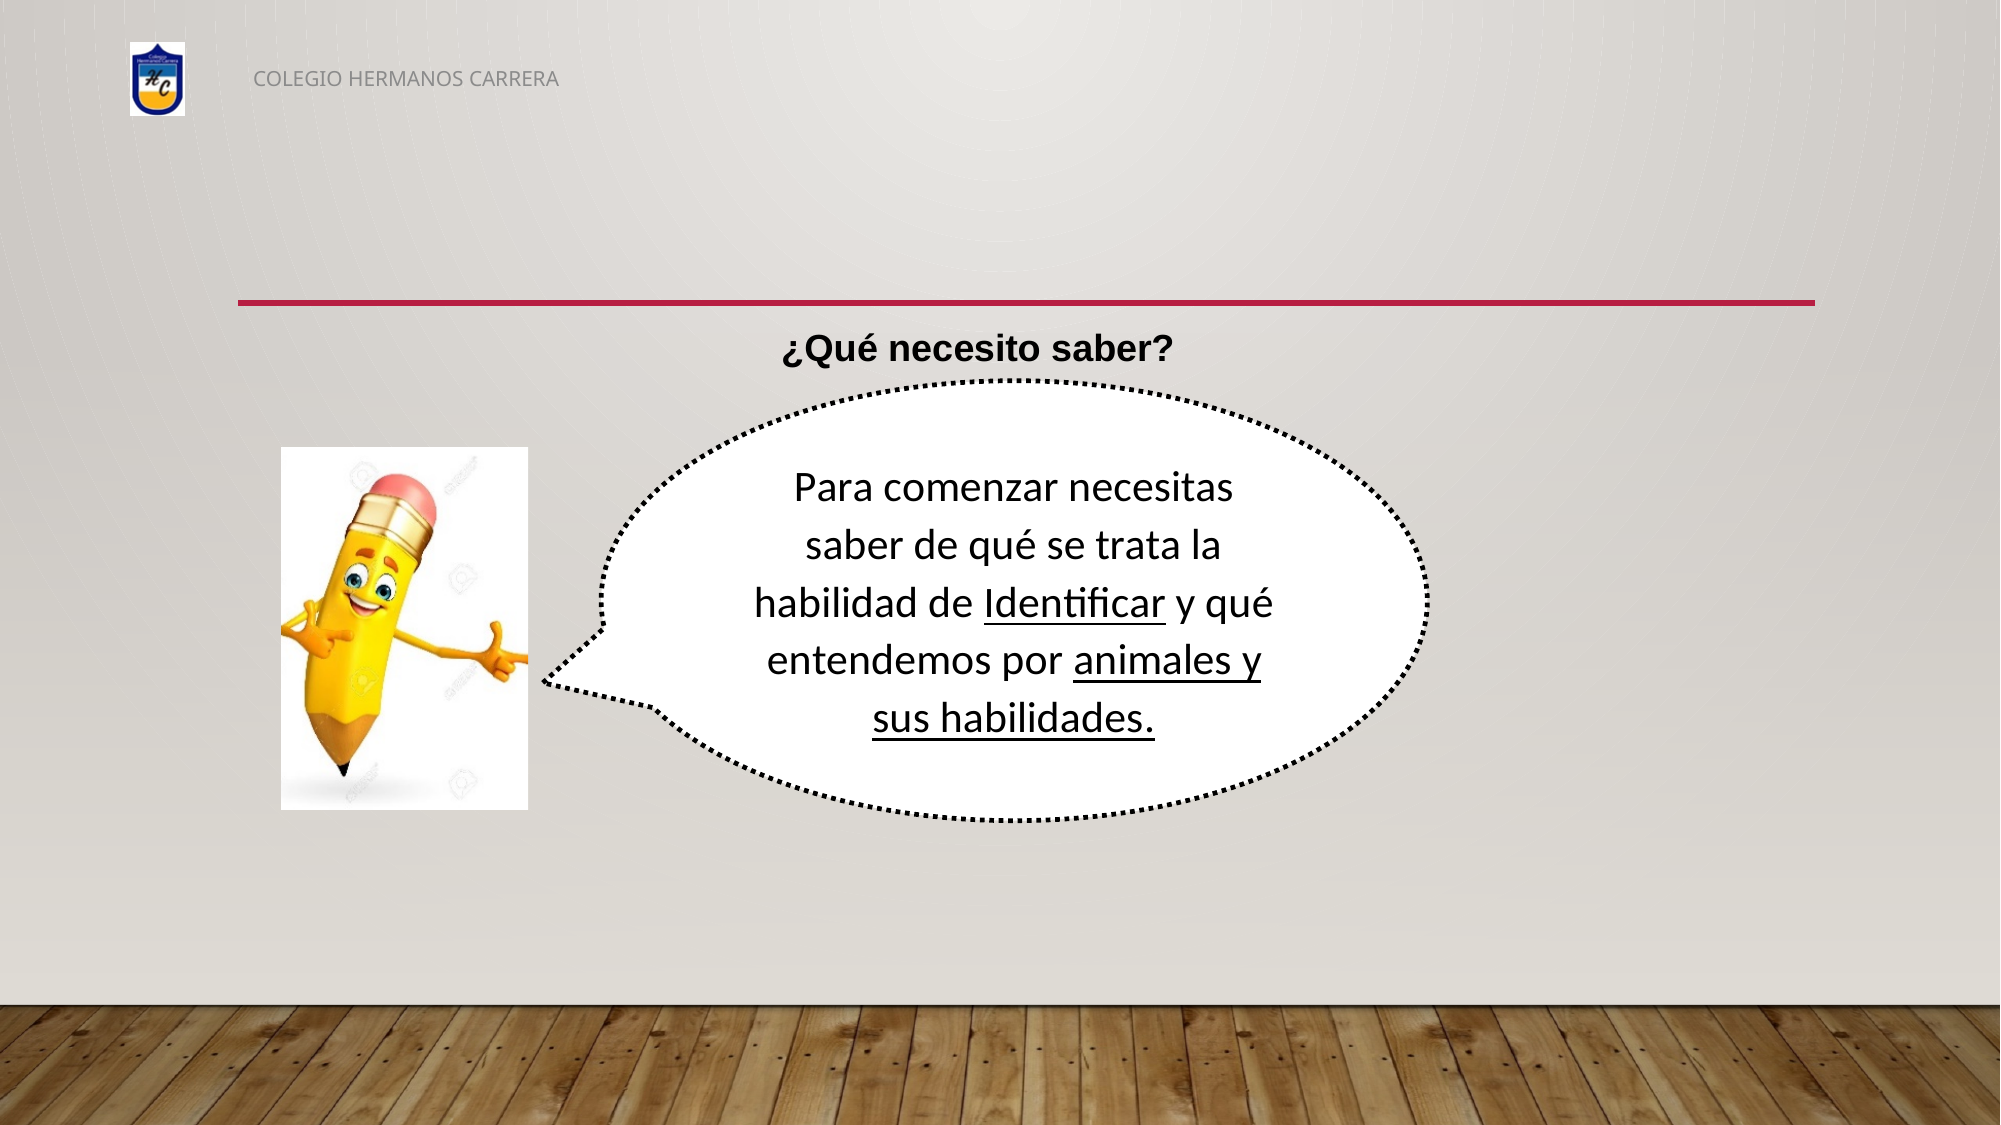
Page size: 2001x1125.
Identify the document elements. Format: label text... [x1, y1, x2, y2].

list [130, 238, 1830, 833]
footer COLEGIO HERMANOS CARRERA [238, 54, 1213, 105]
picture [0, 1005, 2000, 1125]
picture [130, 42, 185, 117]
